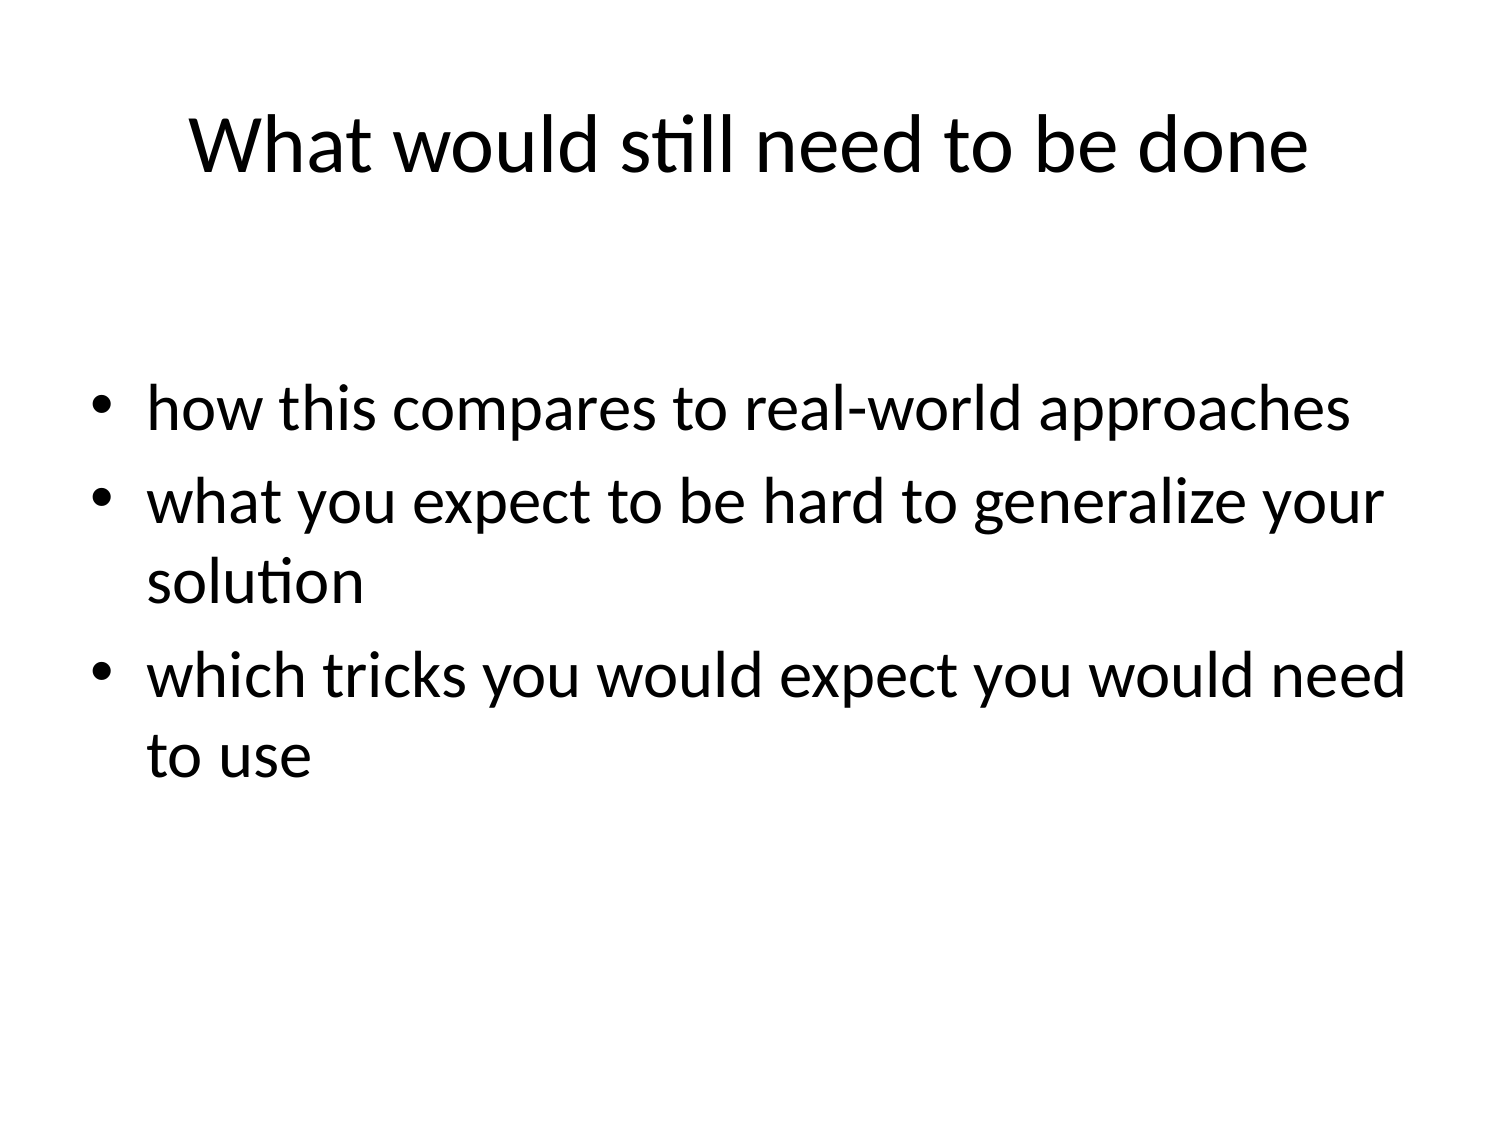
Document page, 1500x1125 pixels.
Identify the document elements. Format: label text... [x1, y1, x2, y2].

list how this compares to real-world approaches what you expect to be hard to generalize your solution which tricks you would expect you would need to use [75, 262, 1465, 1005]
title What would still need to be done [75, 45, 1425, 233]
